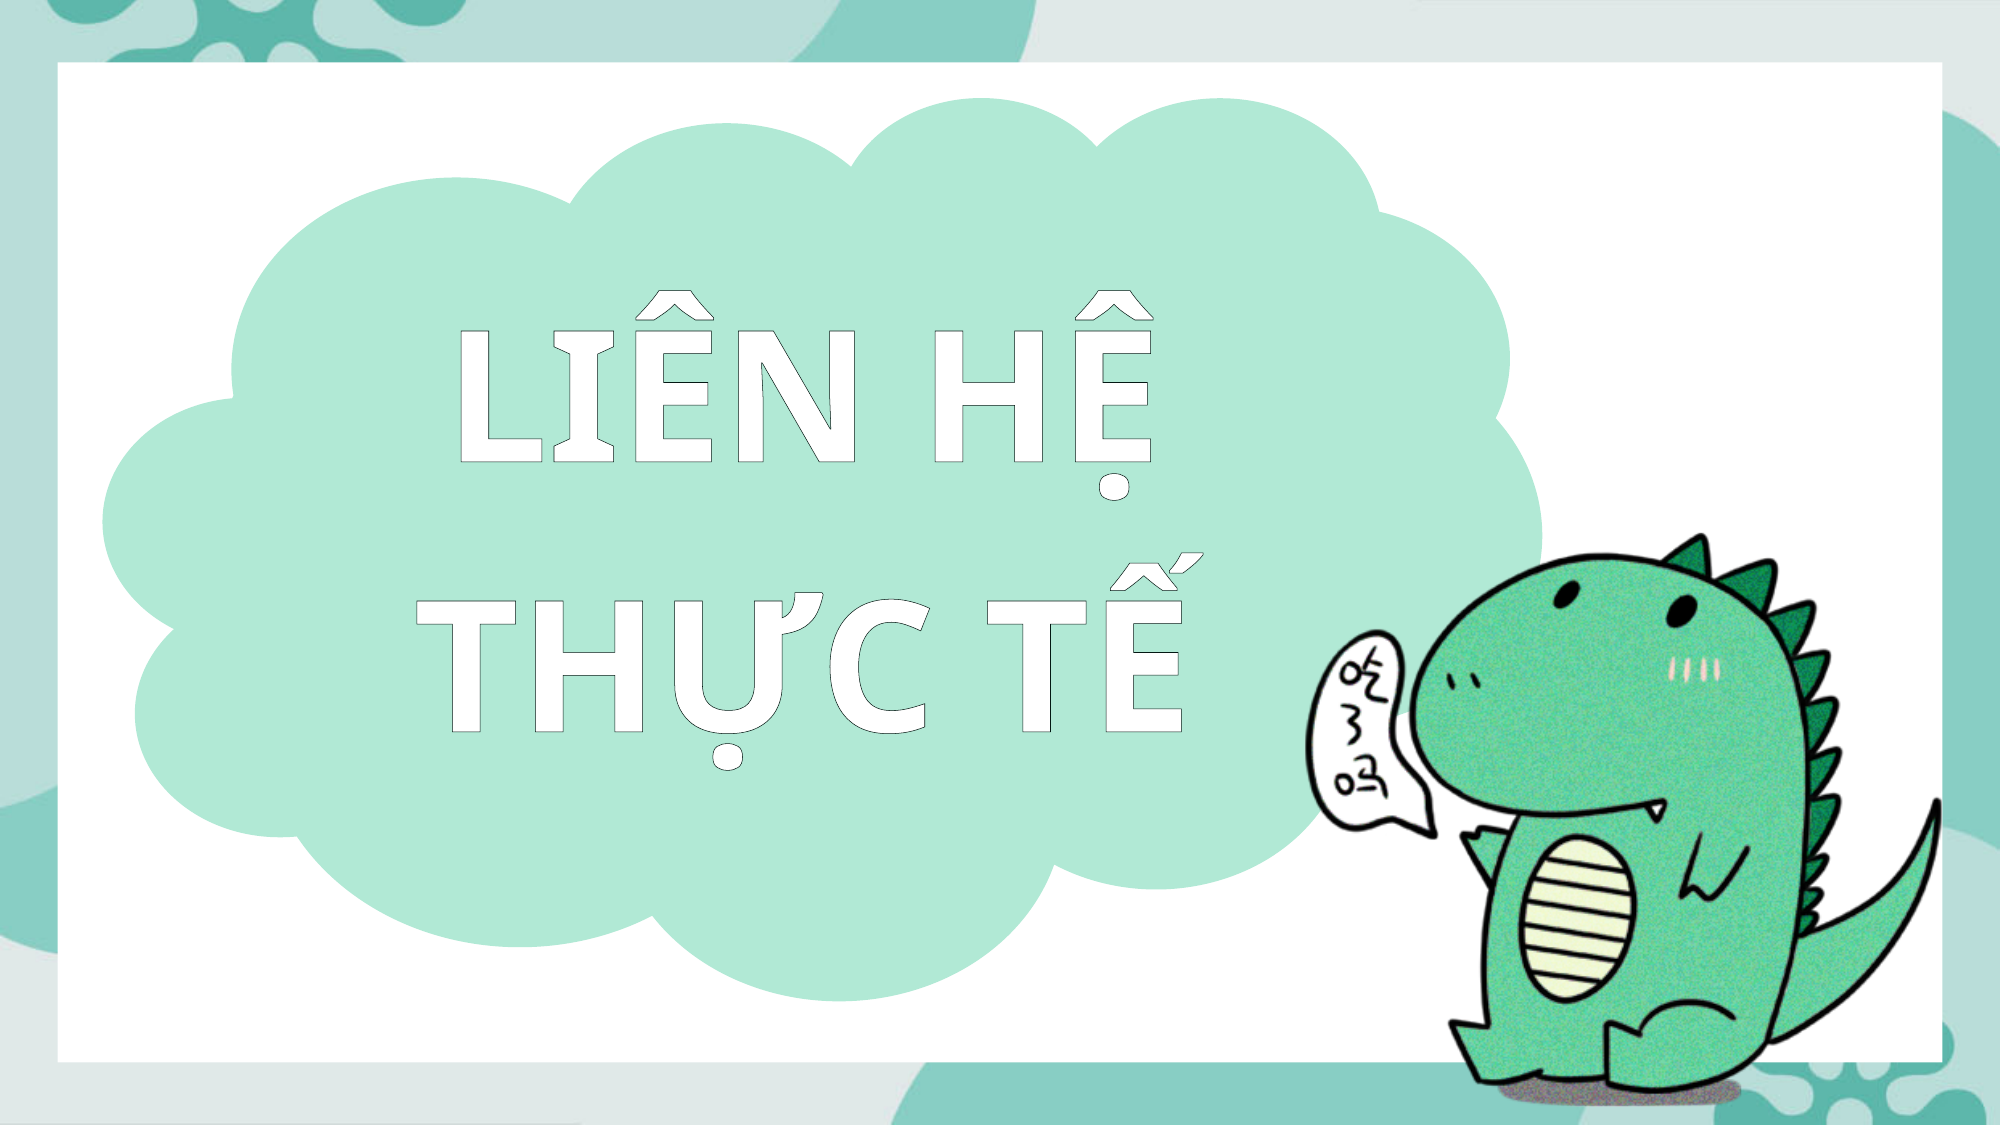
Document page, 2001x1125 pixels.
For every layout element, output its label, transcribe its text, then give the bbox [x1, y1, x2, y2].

text_box LIÊN HỆ THỰC TẾ [237, 271, 1369, 776]
text_box [101, 323, 1207, 1003]
text_box [261, 96, 1532, 473]
picture [0, 0, 2000, 1125]
